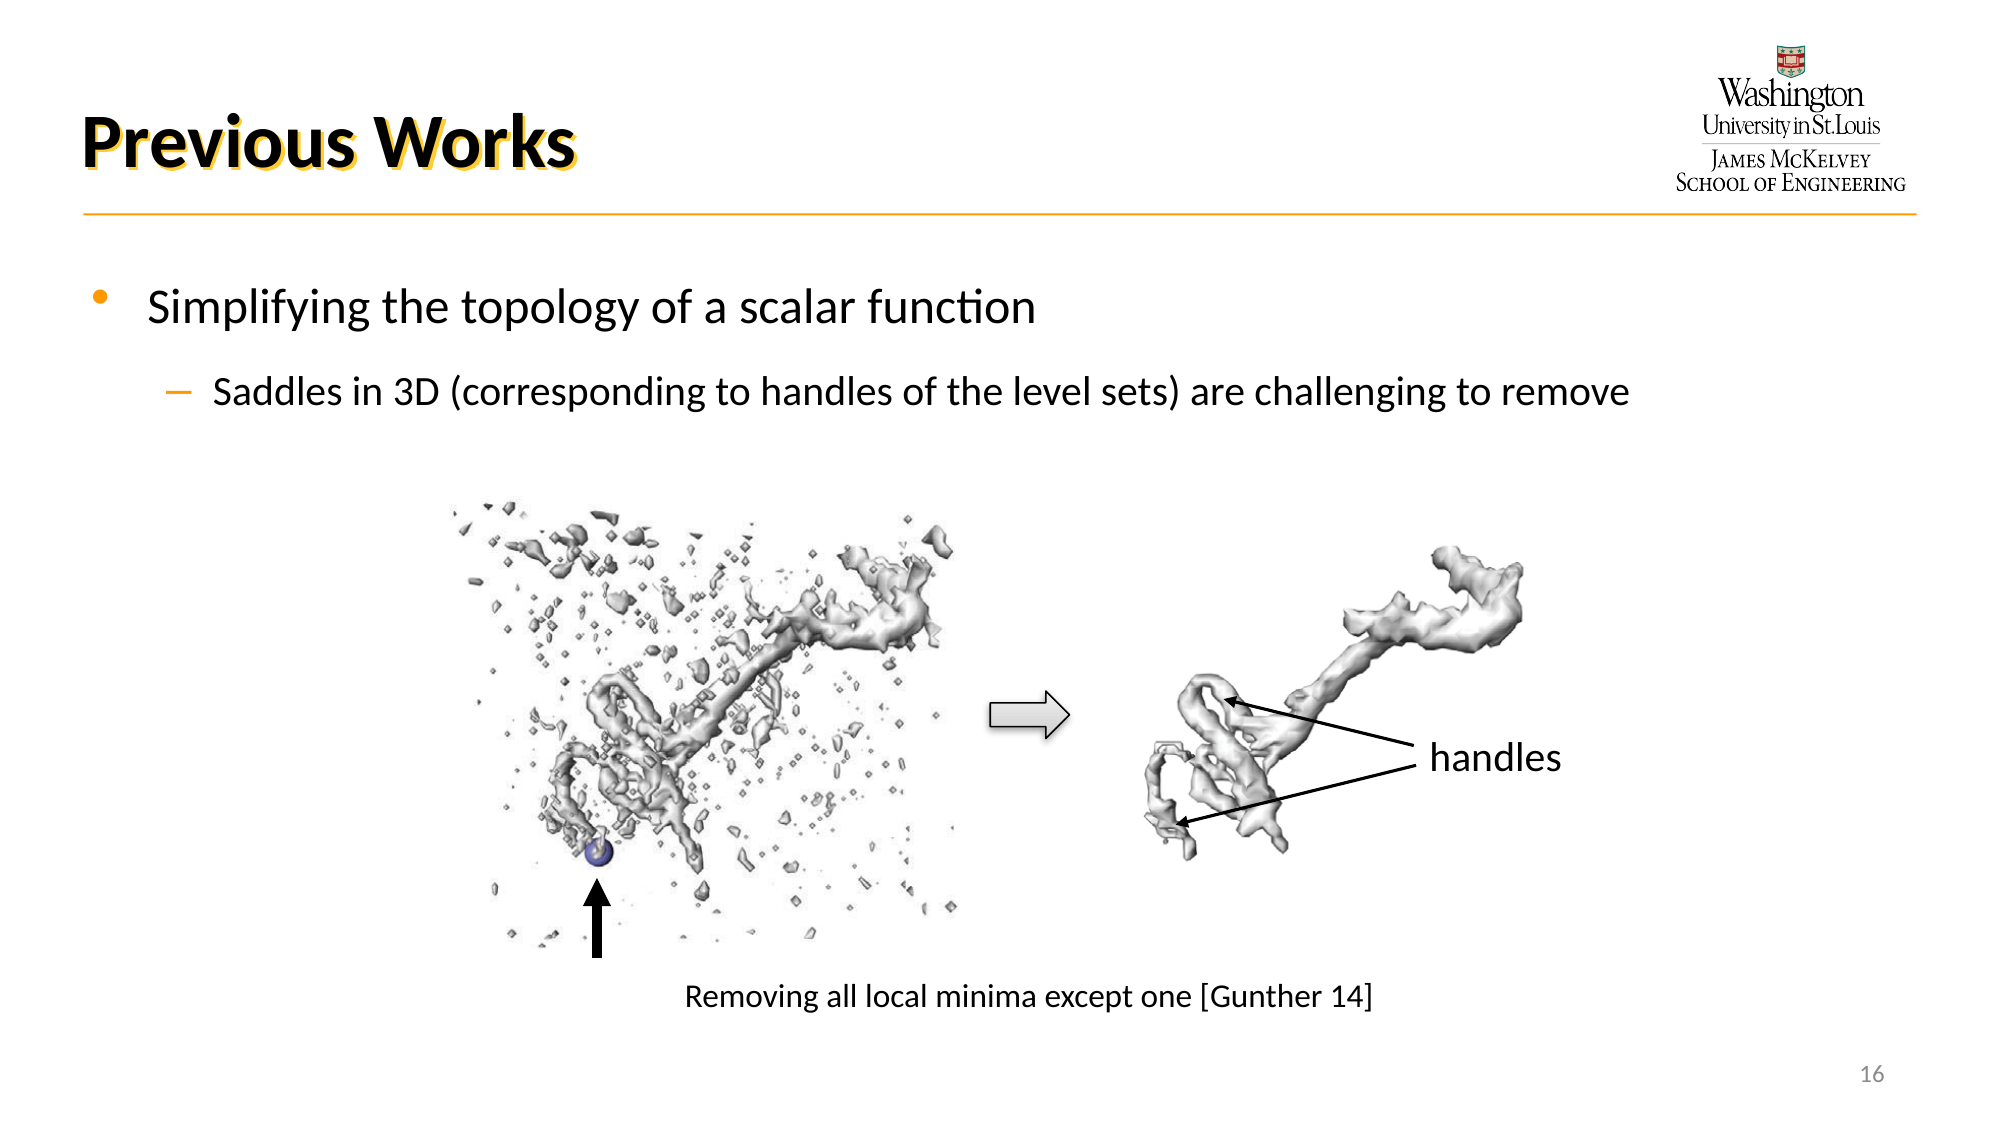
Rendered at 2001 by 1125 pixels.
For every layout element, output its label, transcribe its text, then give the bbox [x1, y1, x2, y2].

list Simplifying the topology of a scalar function Saddles in 3D (corresponding to handles of the level sets) are challenging to remove [76, 260, 1917, 1023]
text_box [1175, 698, 1579, 825]
slide_number 16 [1433, 1042, 1900, 1103]
picture [449, 496, 959, 949]
picture [1041, 496, 1551, 949]
title Previous Works [66, 36, 1534, 237]
picture [1665, 34, 1917, 203]
